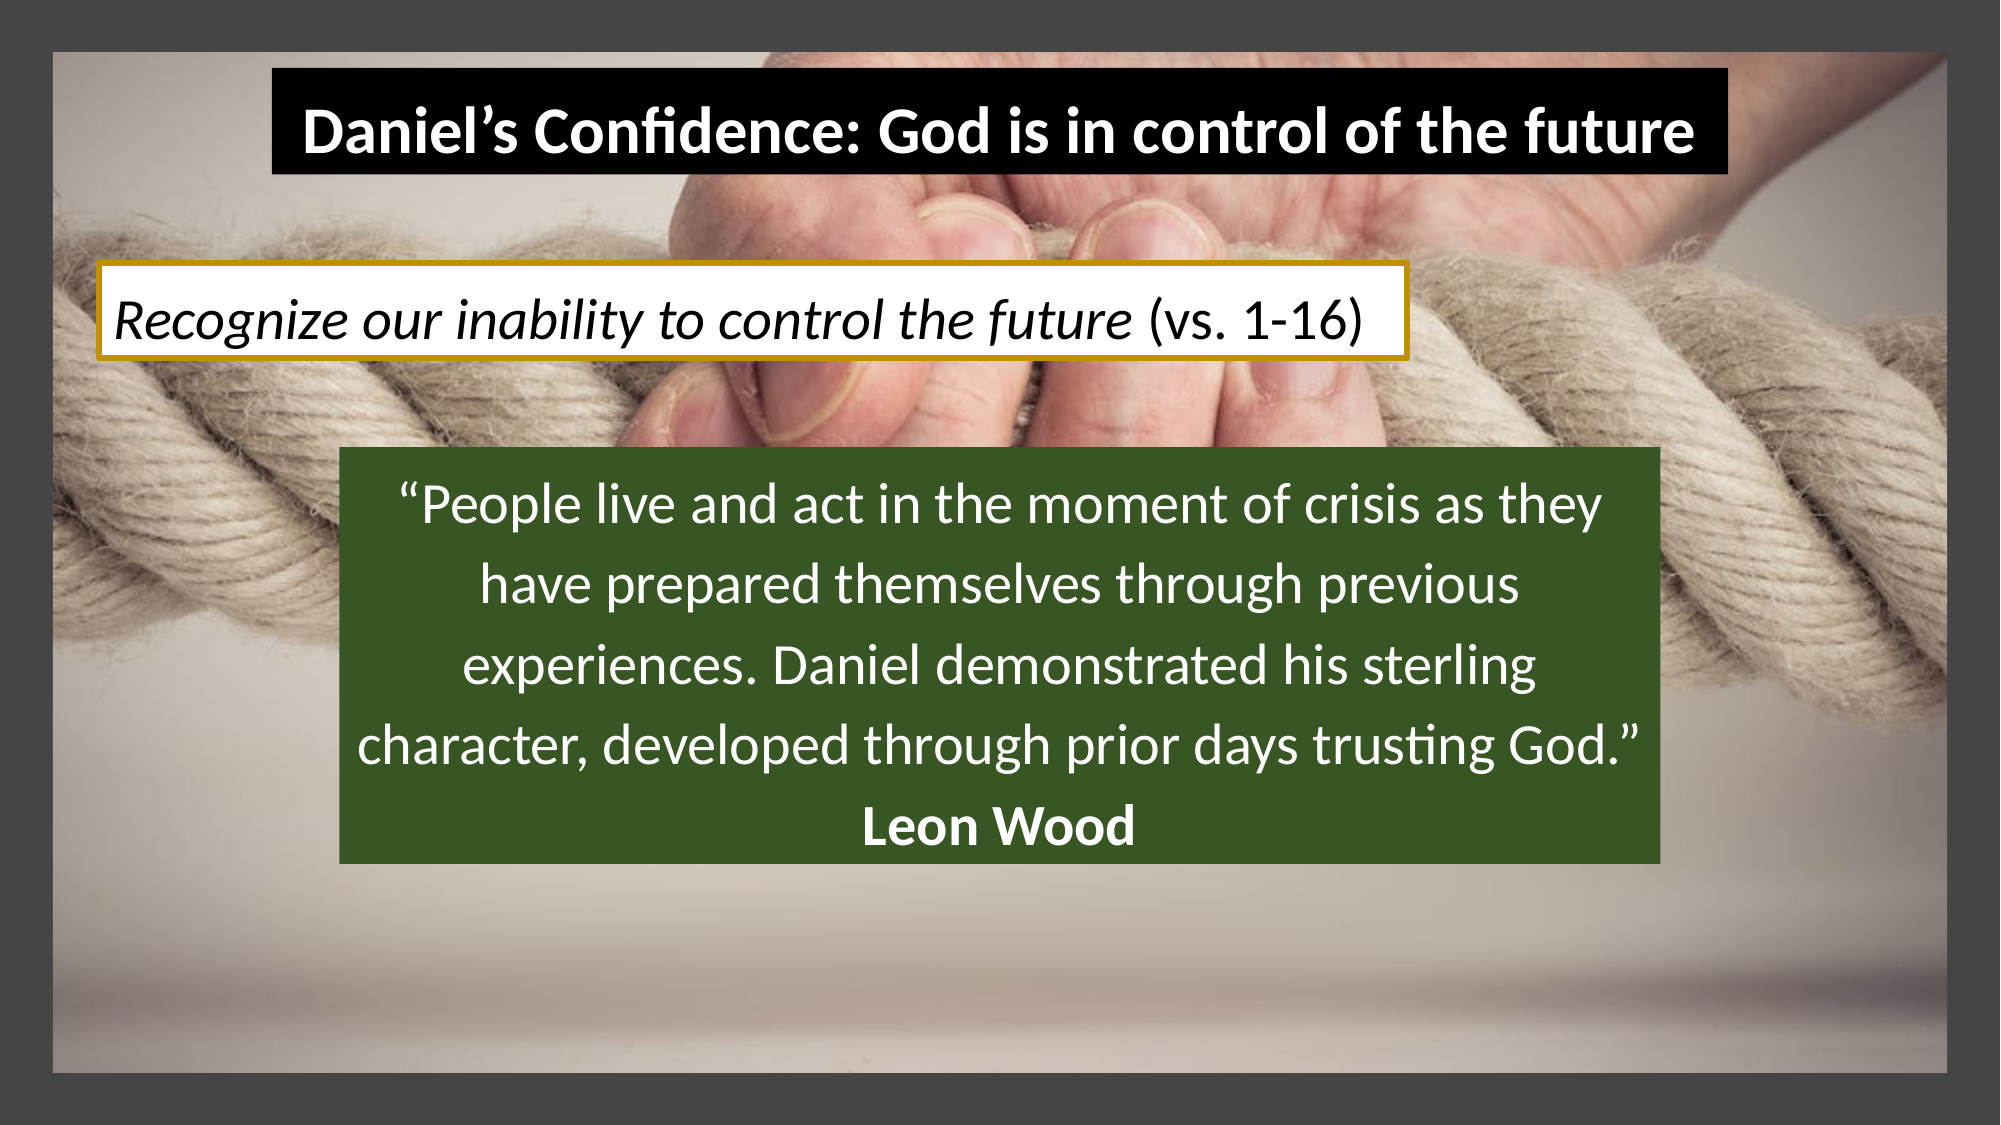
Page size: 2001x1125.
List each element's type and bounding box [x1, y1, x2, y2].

picture [52, 52, 1948, 1073]
